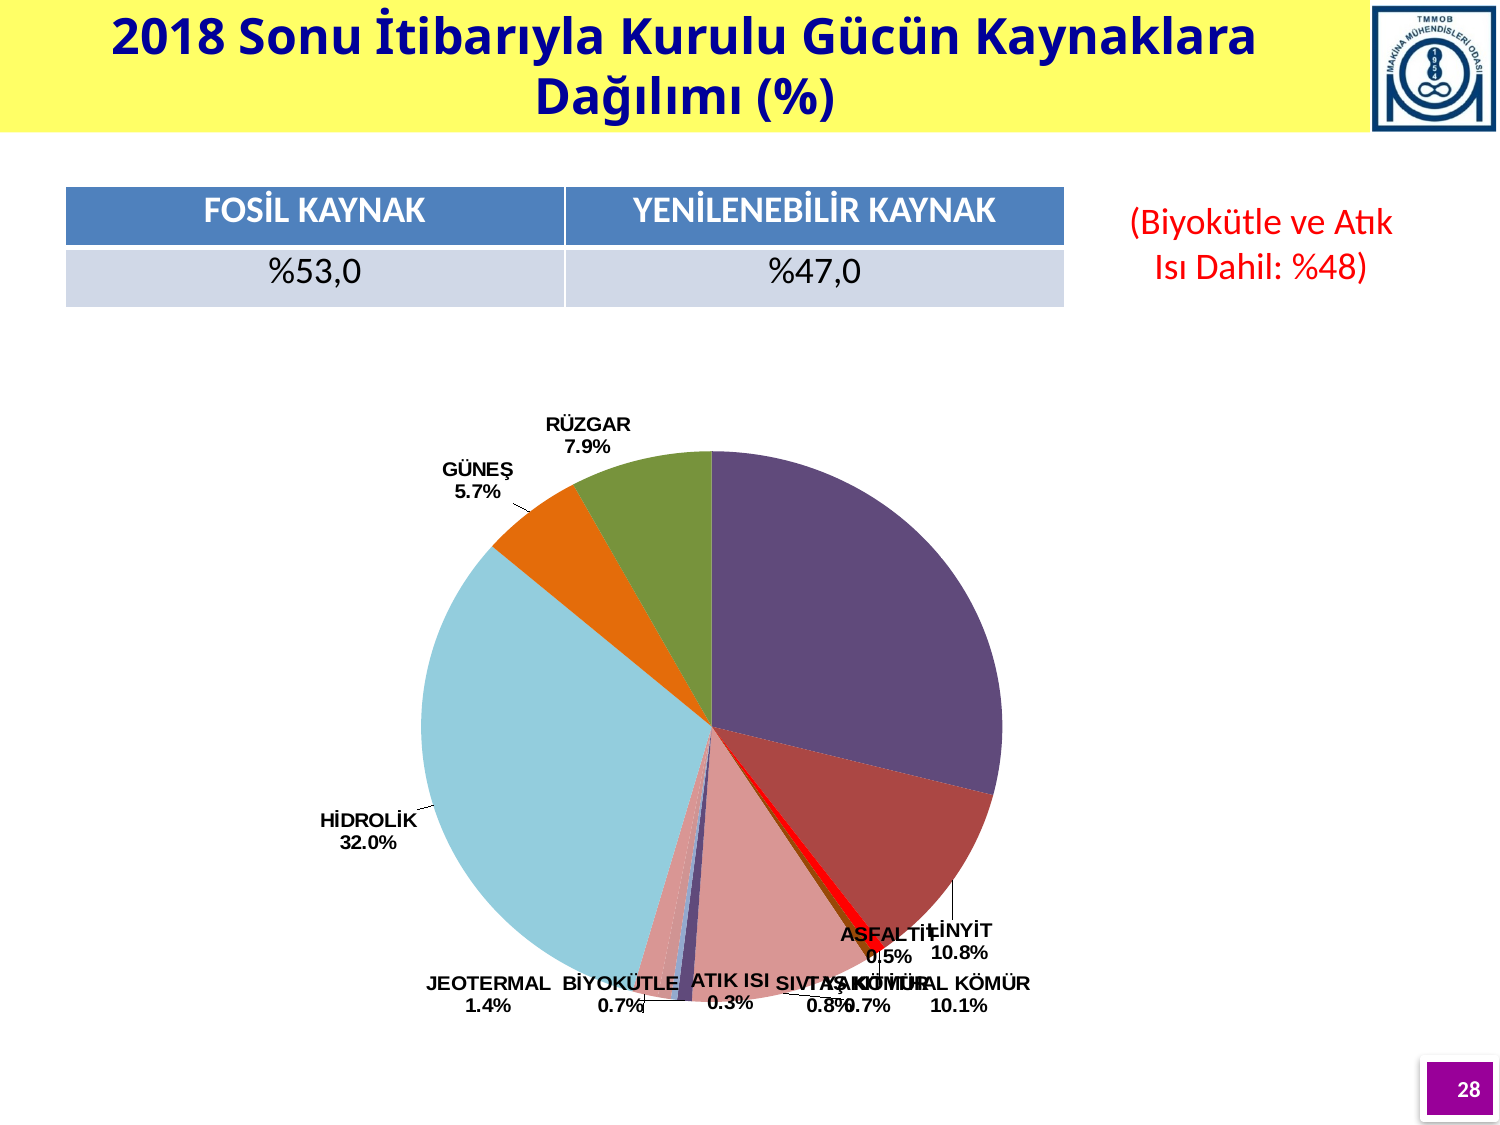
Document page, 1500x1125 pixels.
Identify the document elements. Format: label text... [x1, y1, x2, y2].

text_box (Biyokütle ve Atık Isı Dahil: %48) [1095, 189, 1427, 295]
table_cell %47,0 [566, 250, 1064, 307]
slide_number 28 [1423, 1058, 1497, 1119]
chart [29, 361, 1436, 1054]
text_box 2018 Sonu İtibarıyla Kurulu Gücün Kaynaklara Dağılımı (%) [0, 0, 1370, 133]
table_header YENİLENEBİLİR KAYNAK [566, 187, 1064, 245]
picture [1371, 5, 1497, 132]
table_cell %53,0 [66, 250, 564, 307]
table_header FOSİL KAYNAK [66, 187, 564, 245]
